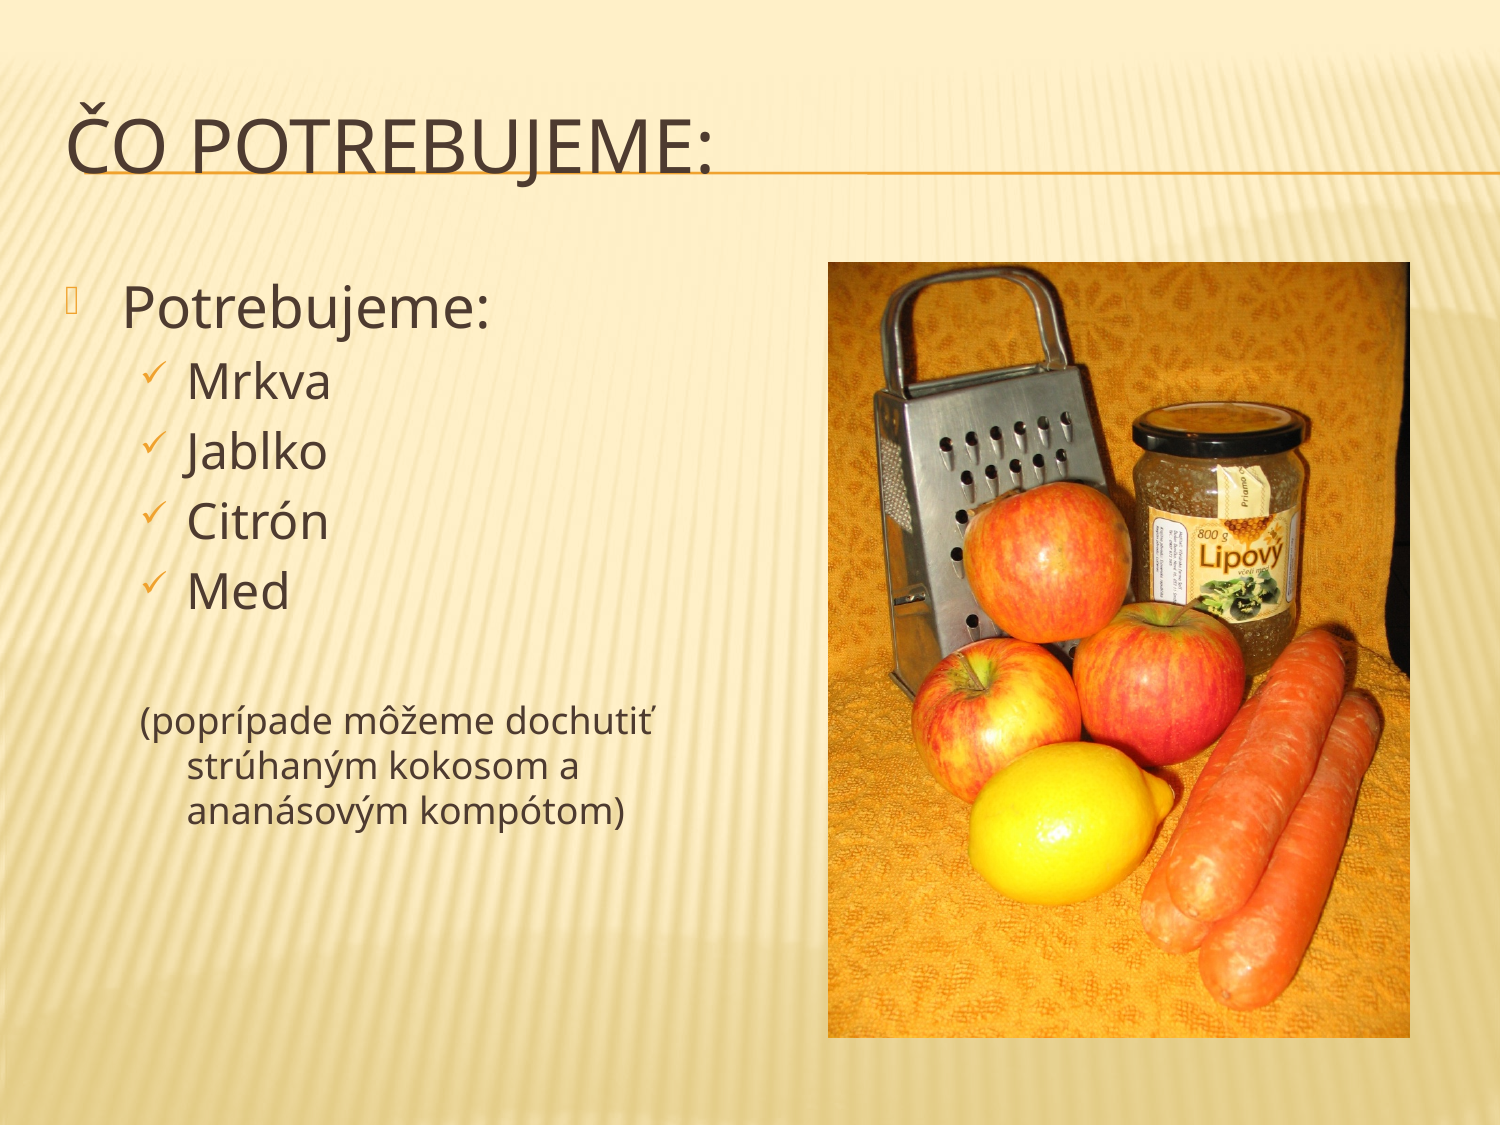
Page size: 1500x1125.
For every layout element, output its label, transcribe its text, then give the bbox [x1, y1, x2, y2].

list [827, 262, 1410, 1038]
title Čo potrebujeme: [49, 75, 1475, 213]
list Potrebujeme: Mrkva Jablko Citrón Med (poprípade môžeme dochutiť strúhaným kokosom a ananásovým kompótom) [50, 262, 738, 1038]
